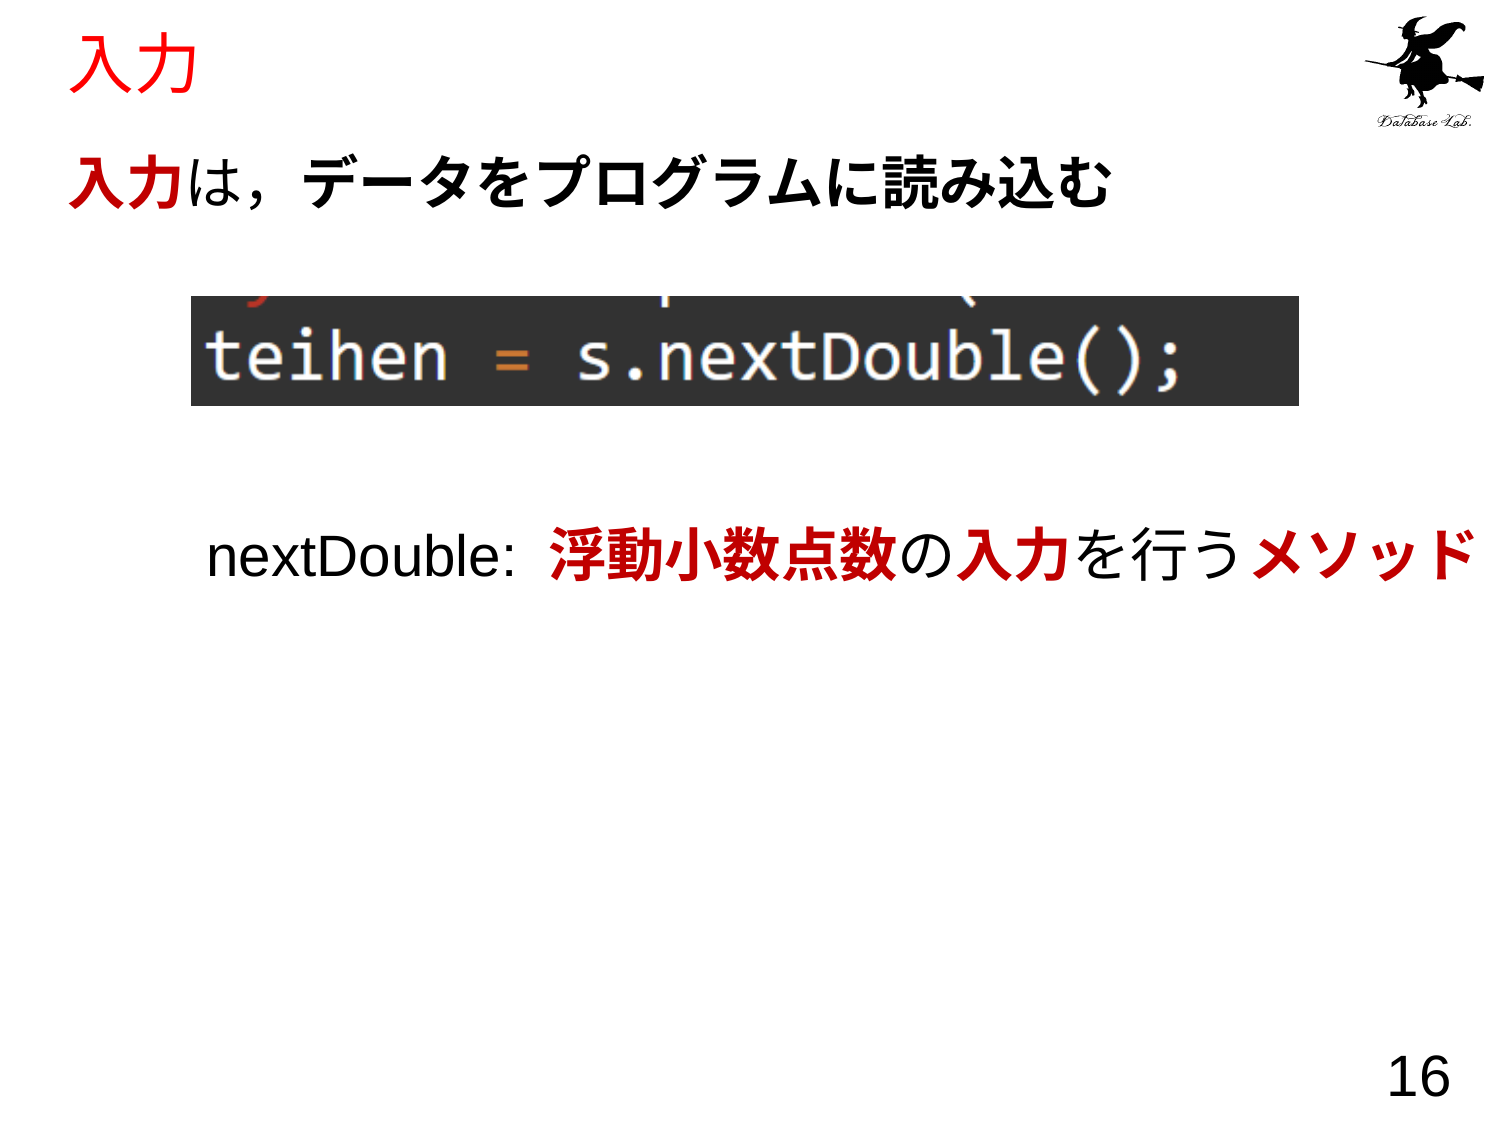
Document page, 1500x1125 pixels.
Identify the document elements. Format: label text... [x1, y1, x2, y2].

picture [1362, 14, 1486, 130]
picture [191, 296, 1299, 406]
slide_number 16 [1129, 1042, 1467, 1103]
list 入力は，データをプログラムに読み込む [52, 138, 1441, 1014]
title 入力 [52, 28, 1441, 106]
text_box nextDouble: 浮動小数点数の入力を行うメソッド [191, 510, 929, 617]
